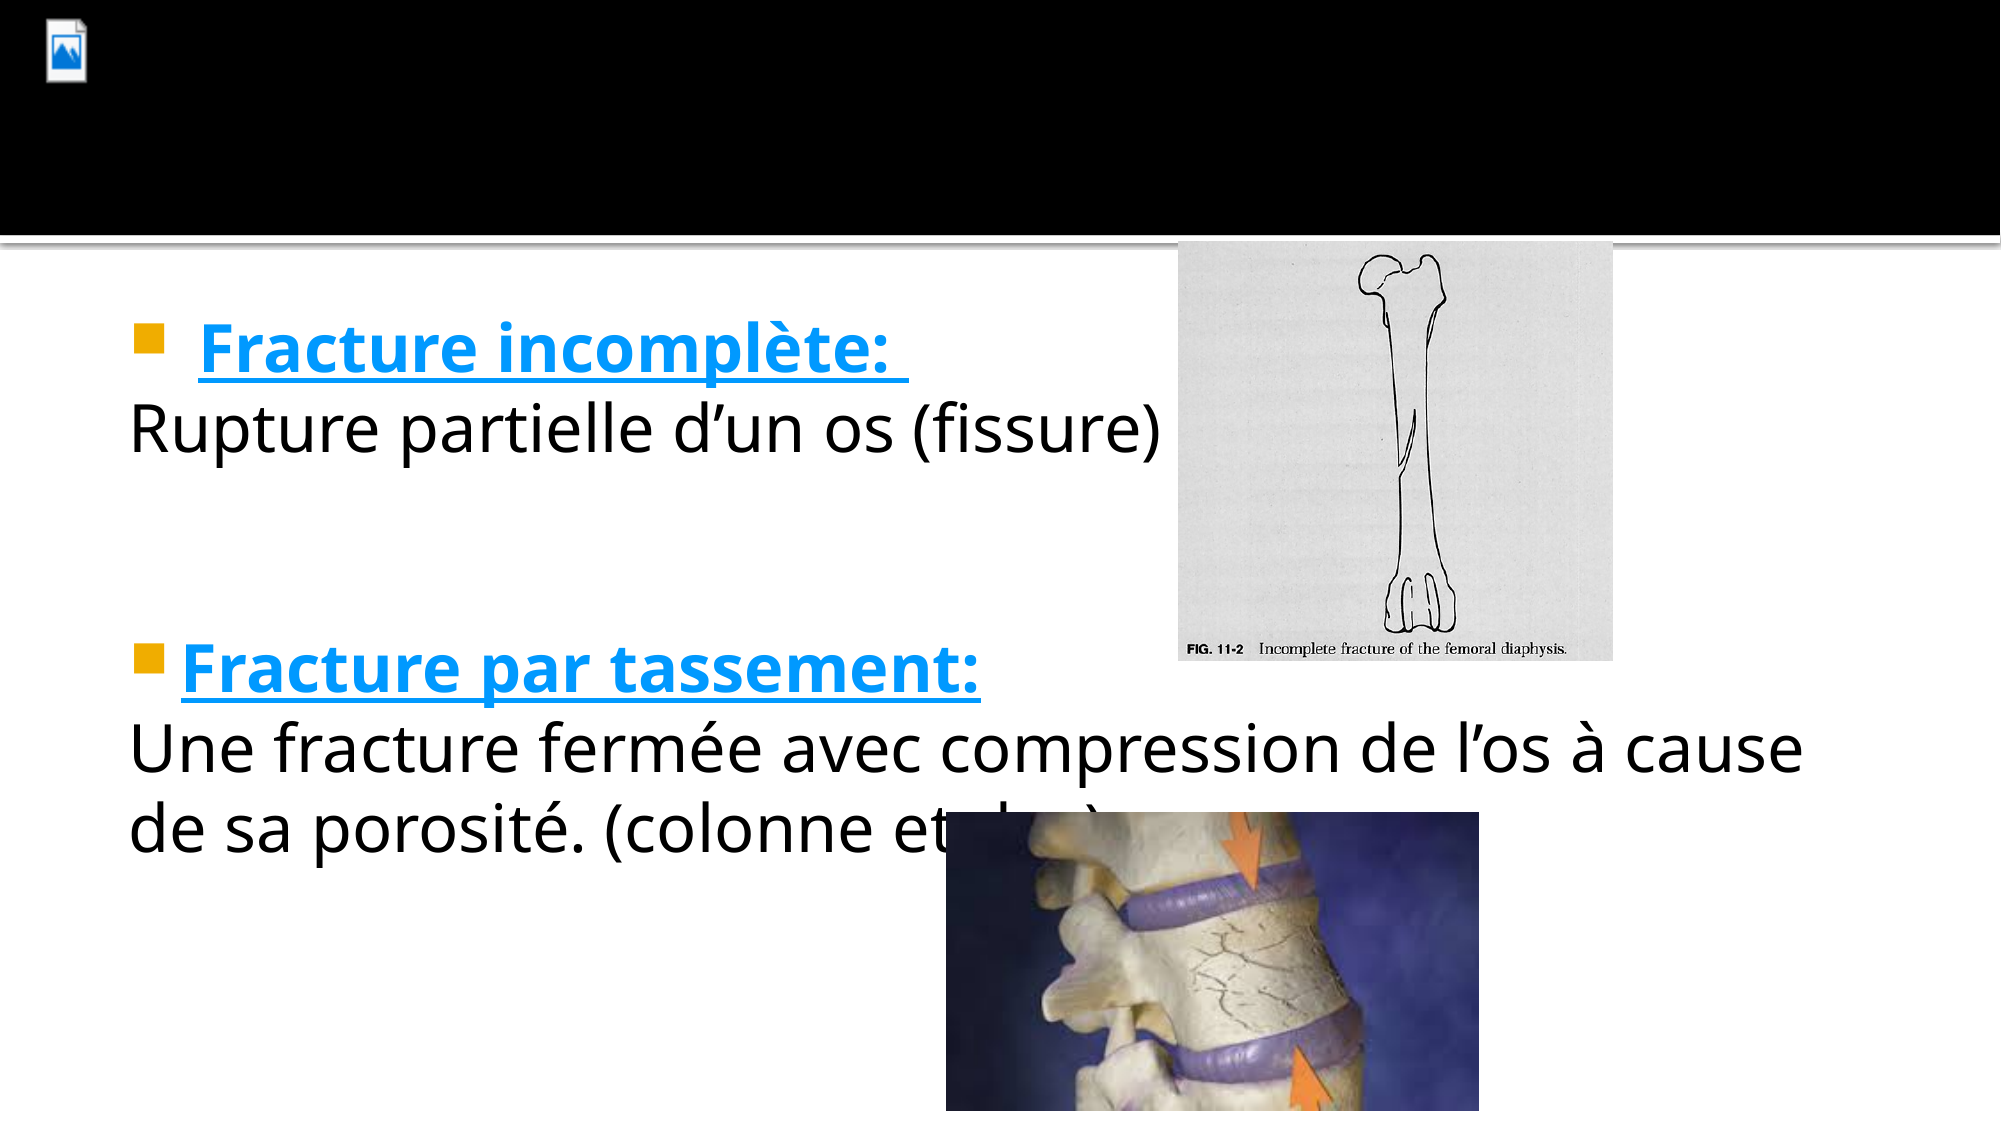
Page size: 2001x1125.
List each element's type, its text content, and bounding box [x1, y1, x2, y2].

picture [1178, 241, 1614, 661]
picture [946, 812, 1479, 1111]
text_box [15, 15, 120, 136]
list Fracture incomplète: Rupture partielle d’un os (fissure) Fracture par tassement: Une fracture fermée avec compression de l’os à cause de sa porosité. (colonne et dos) [99, 291, 1900, 1050]
